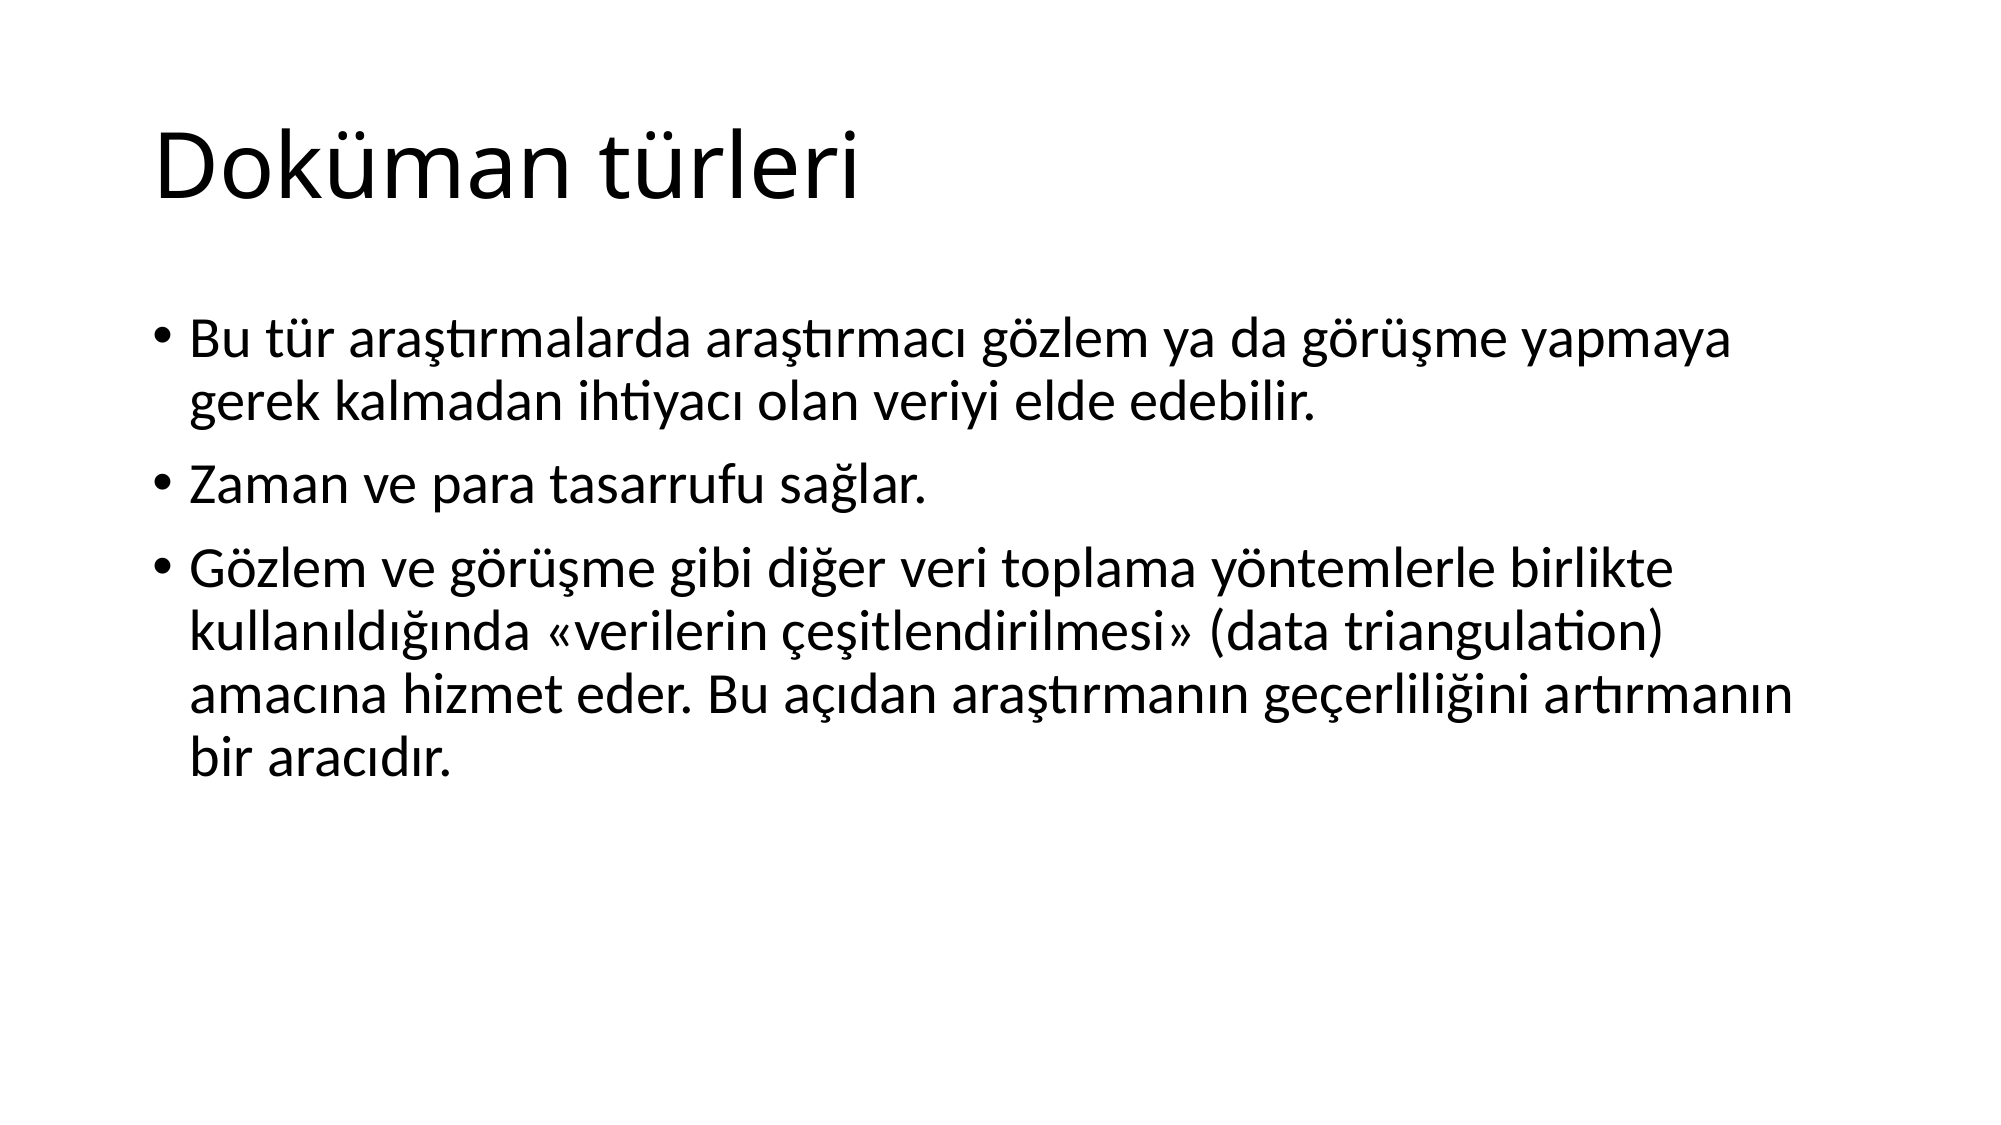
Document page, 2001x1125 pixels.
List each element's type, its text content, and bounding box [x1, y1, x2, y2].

title Doküman türleri [137, 59, 1863, 278]
list Bu tür araştırmalarda araştırmacı gözlem ya da görüşme yapmaya gerek kalmadan ihtiyacı olan veriyi elde edebilir. Zaman ve para tasarrufu sağlar. Gözlem ve görüşme gibi diğer veri toplama yöntemlerle birlikte kullanıldığında «verilerin çeşitlendirilmesi» (data triangulation) amacına hizmet eder. Bu açıdan araştırmanın geçerliliğini artırmanın bir aracıdır. [137, 299, 1863, 1014]
